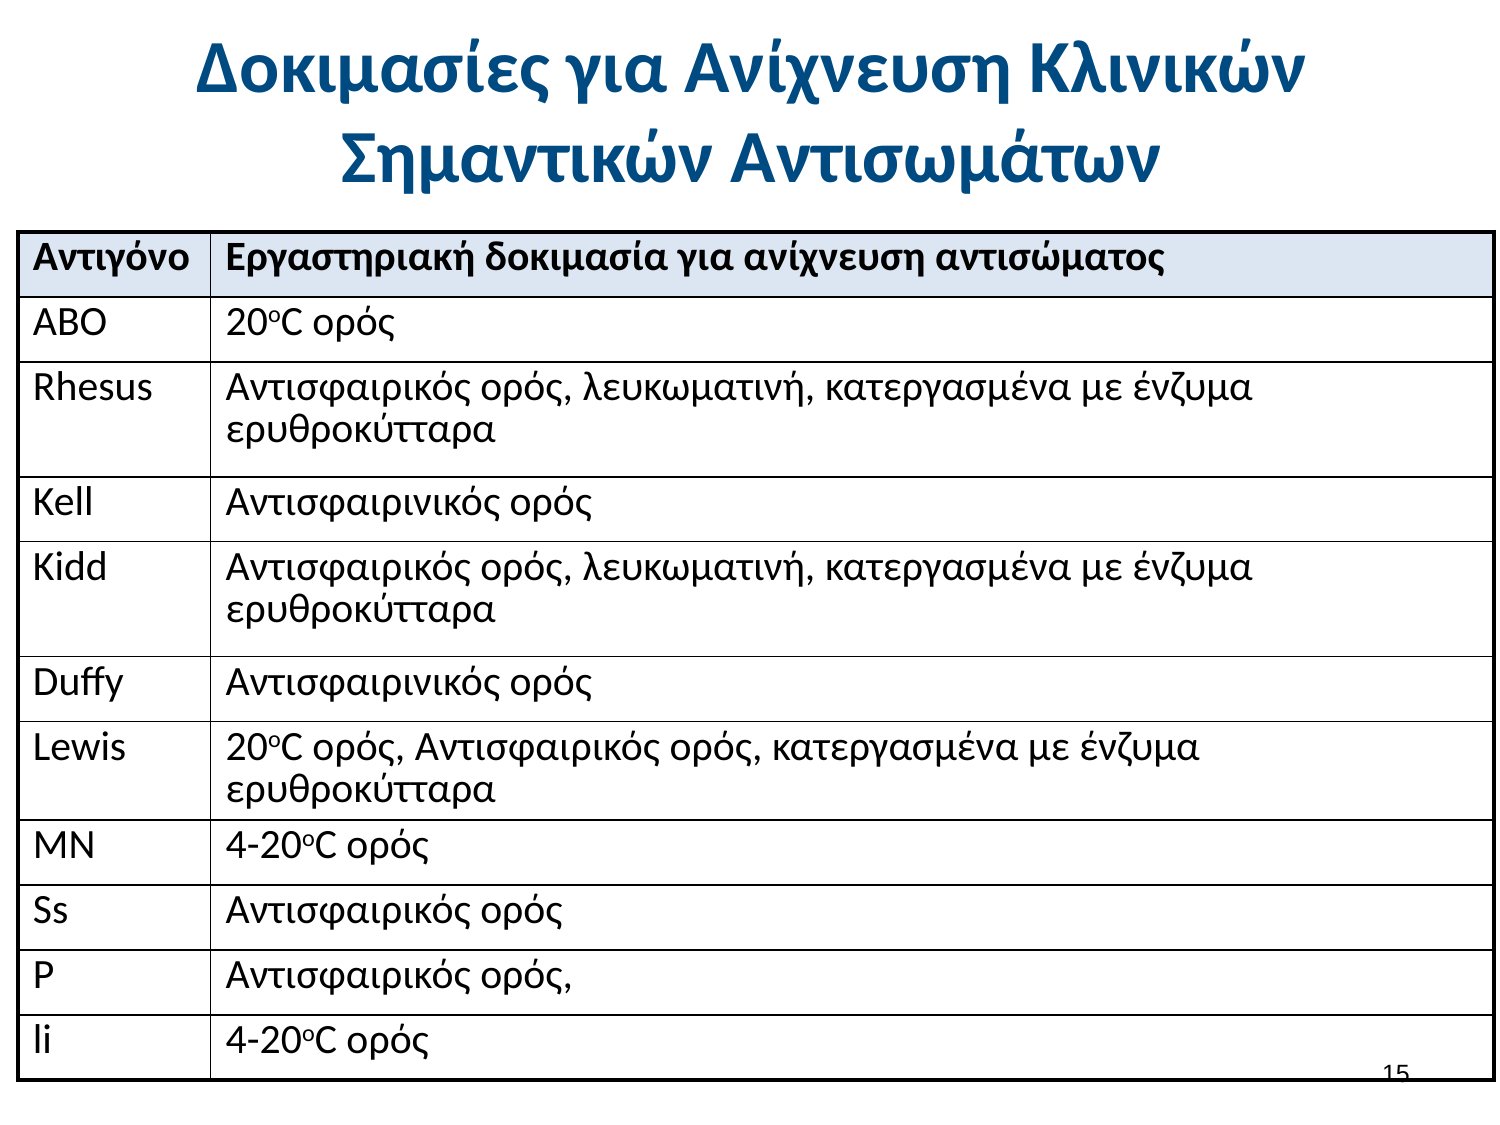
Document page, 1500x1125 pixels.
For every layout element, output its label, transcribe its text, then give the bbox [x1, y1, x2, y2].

table_cell Αντισφαιρινικός ορός [211, 478, 1492, 541]
table_cell Rhesus [20, 363, 210, 476]
title Δοκιμασίες για Ανίχνευση Κλινικών Σημαντικών Αντισωμάτων [76, 19, 1427, 197]
table_cell 20oC oρός, Αντισφαιρικός ορός, κατεργασμένα με ένζυμα ερυθροκύτταρα [211, 722, 1492, 819]
table_cell Kell [20, 478, 210, 541]
table_header Αντιγόνο [20, 234, 210, 296]
table_cell Αντισφαιρινικός ορός [211, 657, 1492, 721]
table_cell 4-20oC oρός [211, 821, 1492, 884]
table_cell Ss [20, 886, 210, 949]
table_cell Αντισφαιρικός ορός, λευκωματινή, κατεργασμένα με ένζυμα ερυθροκύτταρα [211, 542, 1492, 656]
table_cell Lewis [20, 722, 210, 819]
table_cell Αντισφαιρικός ορός [211, 886, 1492, 949]
table_cell Αντισφαιρικός ορός, [211, 951, 1492, 1014]
slide_number 14 [1074, 1042, 1425, 1103]
table_cell 4-20oC oρός [211, 1016, 1492, 1078]
table_header Εργαστηριακή δοκιμασία για ανίχνευση αντισώματος [211, 234, 1492, 296]
table_cell li [20, 1016, 210, 1078]
table_cell 20oC oρός [211, 298, 1492, 361]
table_cell Duffy [20, 657, 210, 721]
table_cell MN [20, 821, 210, 884]
table_cell ΑΒΟ [20, 298, 210, 361]
table_cell P [20, 951, 210, 1014]
table_cell Αντισφαιρικός ορός, λευκωματινή, κατεργασμένα με ένζυμα ερυθροκύτταρα [211, 363, 1492, 476]
table_cell Kidd [20, 542, 210, 656]
